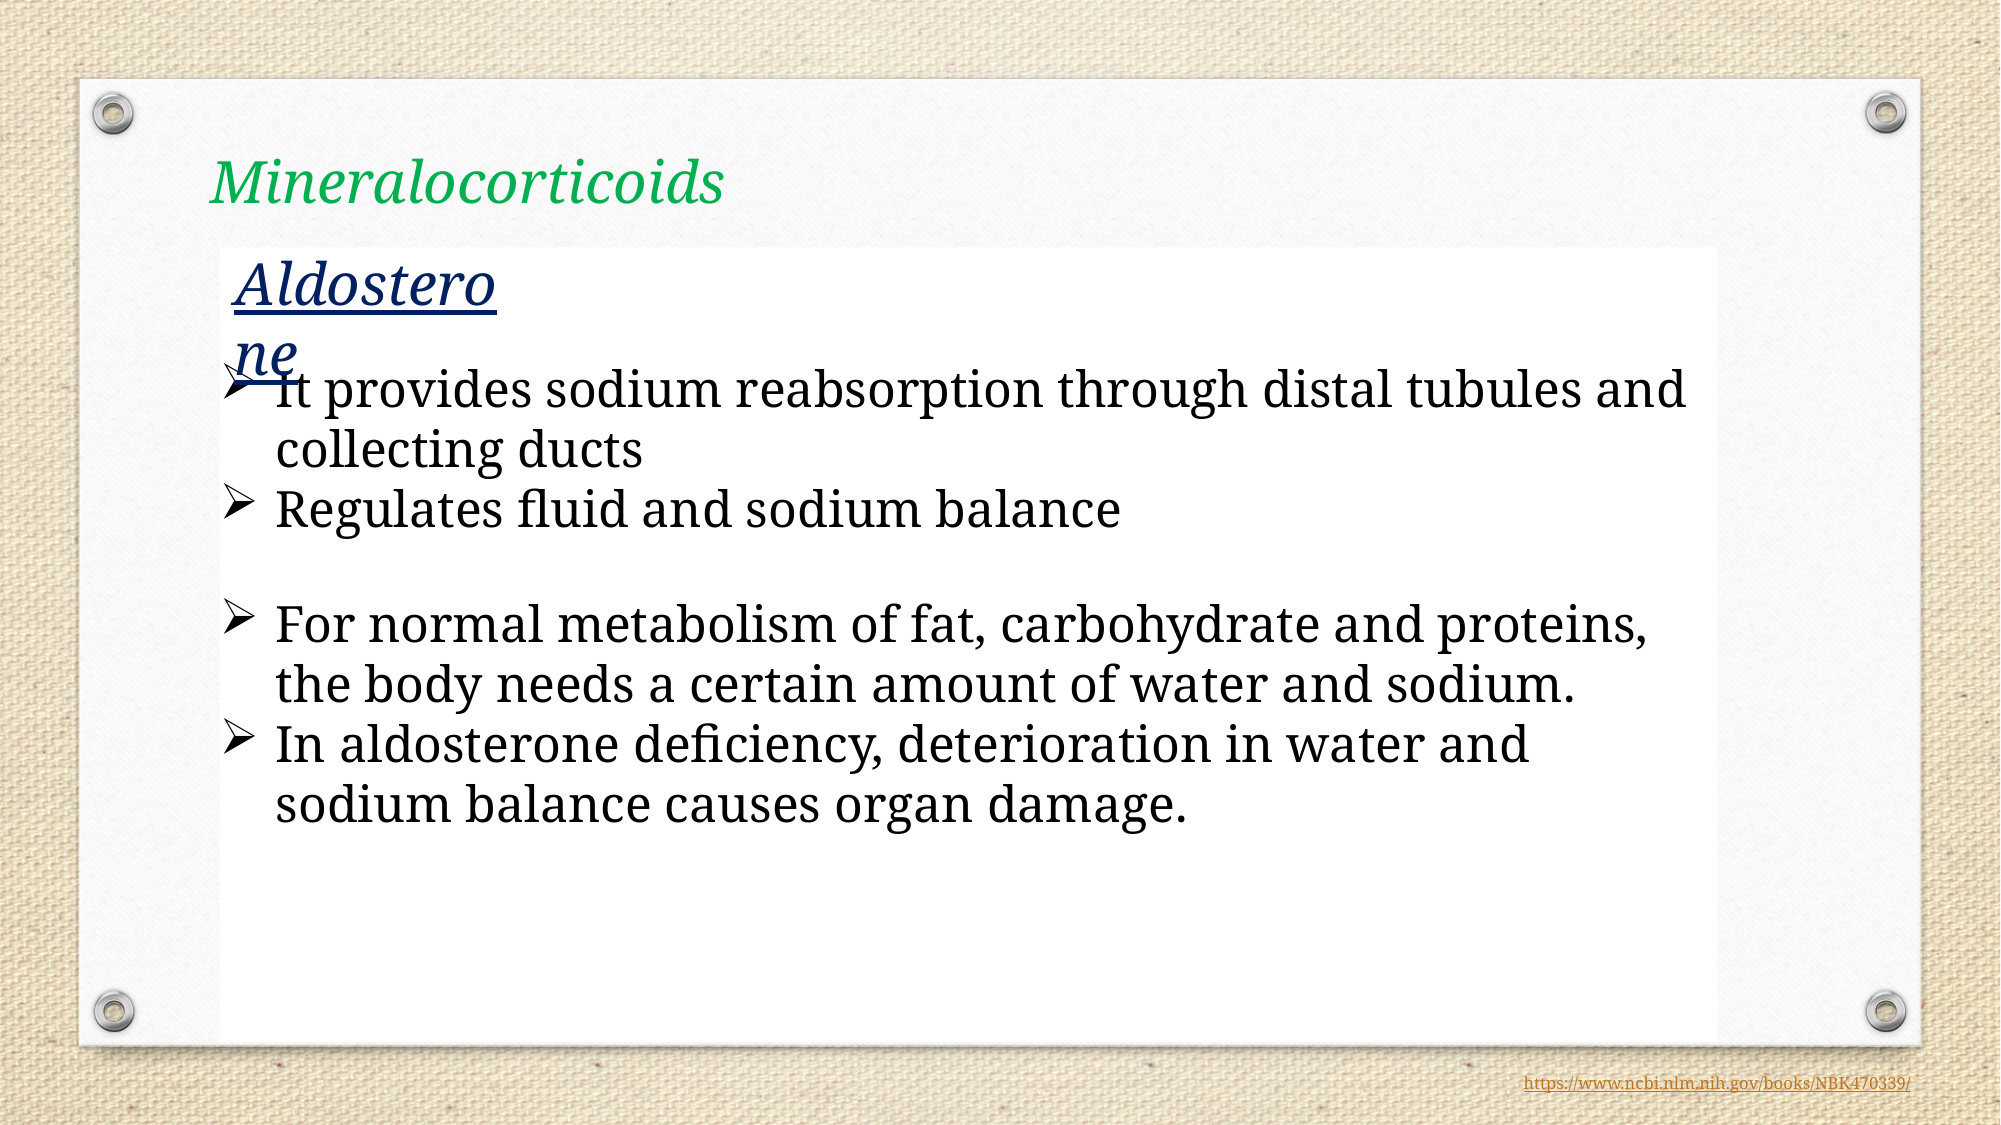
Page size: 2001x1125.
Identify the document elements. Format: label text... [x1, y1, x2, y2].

text_box Mineralocorticoids [195, 138, 1196, 223]
text_box It provides sodium reabsorption through distal tubules and collecting ducts Regulates fluid and sodium balance For normal metabolism of fat, carbohydrate and proteins, the body needs a certain amount of water and sodium. In aldosterone deficiency, deterioration in water and sodium balance causes organ damage. [219, 247, 1718, 1043]
text_box Aldosterone [219, 240, 540, 395]
text_box https://www.ncbi.nlm.nih.gov/books/NBK470339/ [1508, 1065, 1926, 1104]
picture [0, 0, 2001, 1125]
